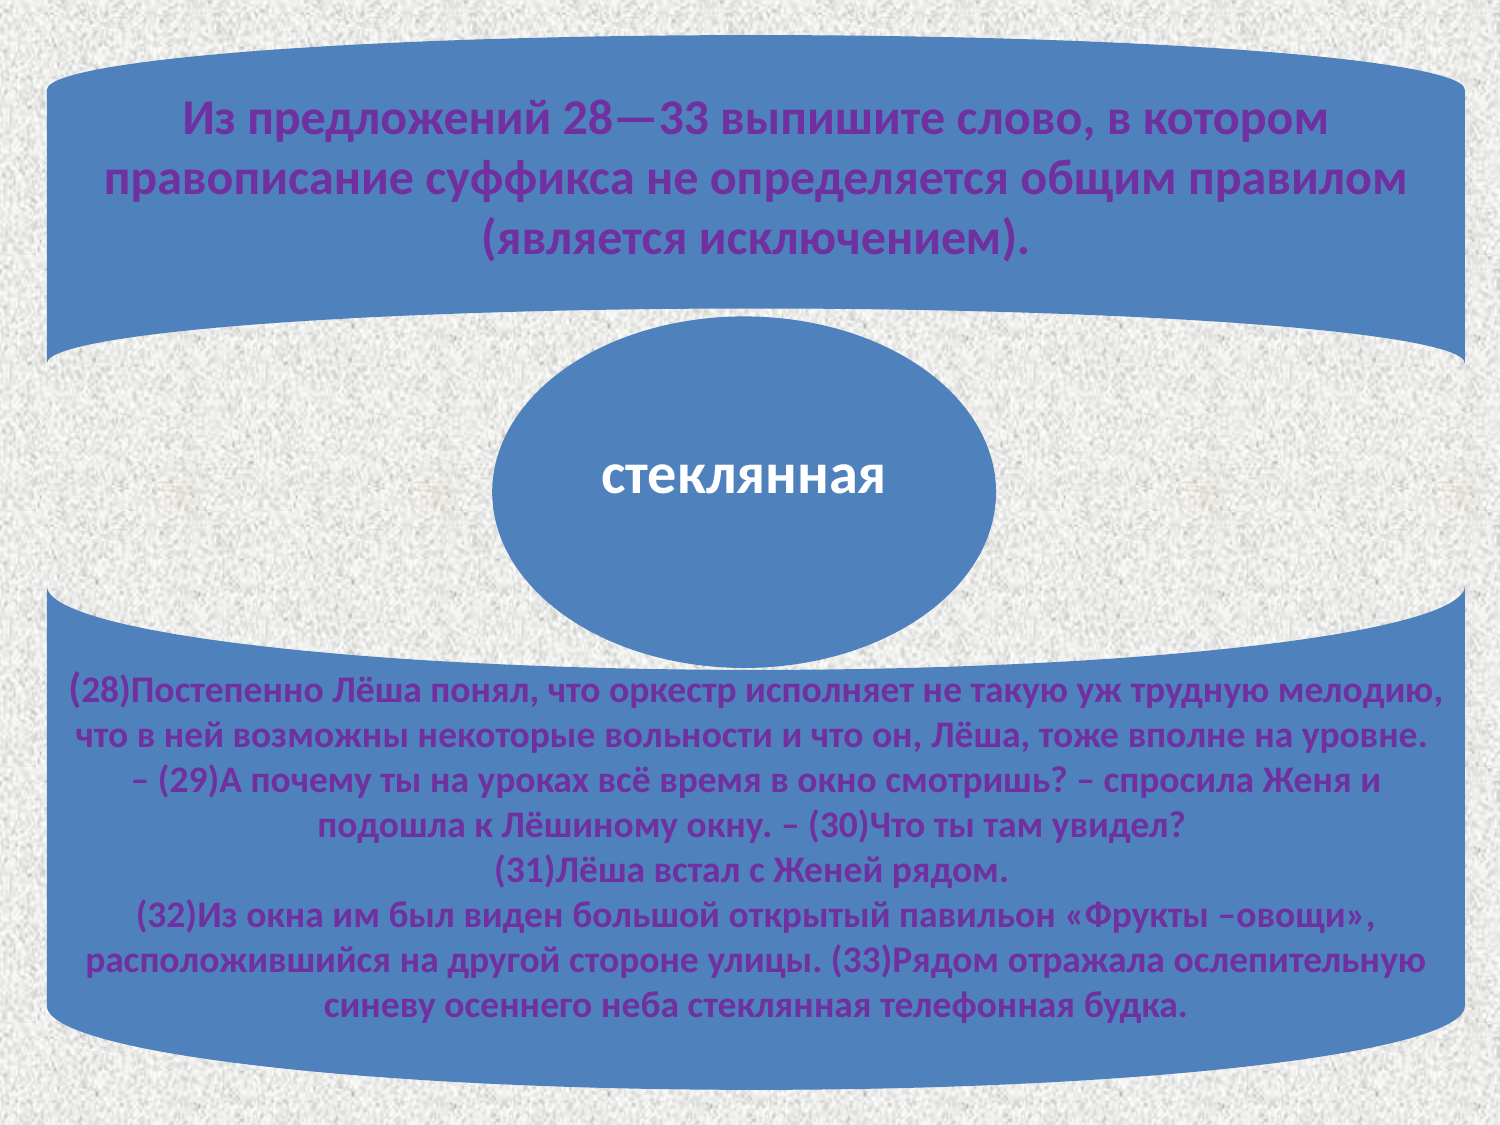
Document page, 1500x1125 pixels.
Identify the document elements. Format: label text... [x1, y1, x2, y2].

text_box стеклянная [490, 314, 999, 667]
text_box Из предложений 28—33 выпишите слово, в котором правописание суффикса не определяется общим правилом (является исключением). [44, 32, 1467, 366]
picture [0, 0, 1500, 1125]
text_box (28)Постепенно Лёша понял, что оркестр исполняет не такую уж трудную мелодию, что в ней возможны некоторые вольности и что он, Лёша, тоже вполне на уровне. – (29)А почему ты на уроках всё время в окно смотришь? – спросила Женя и подошла к Лёшиному окну. – (30)Что ты там увидел? (31)Лёша встал с Женей рядом. (32)Из окна им был виден большой открытый павильон «Фрукты –овощи», расположившийся на другой стороне улицы. (33)Рядом отражала ослепительную синеву осеннего неба стеклянная телефонная будка. [44, 583, 1467, 1092]
